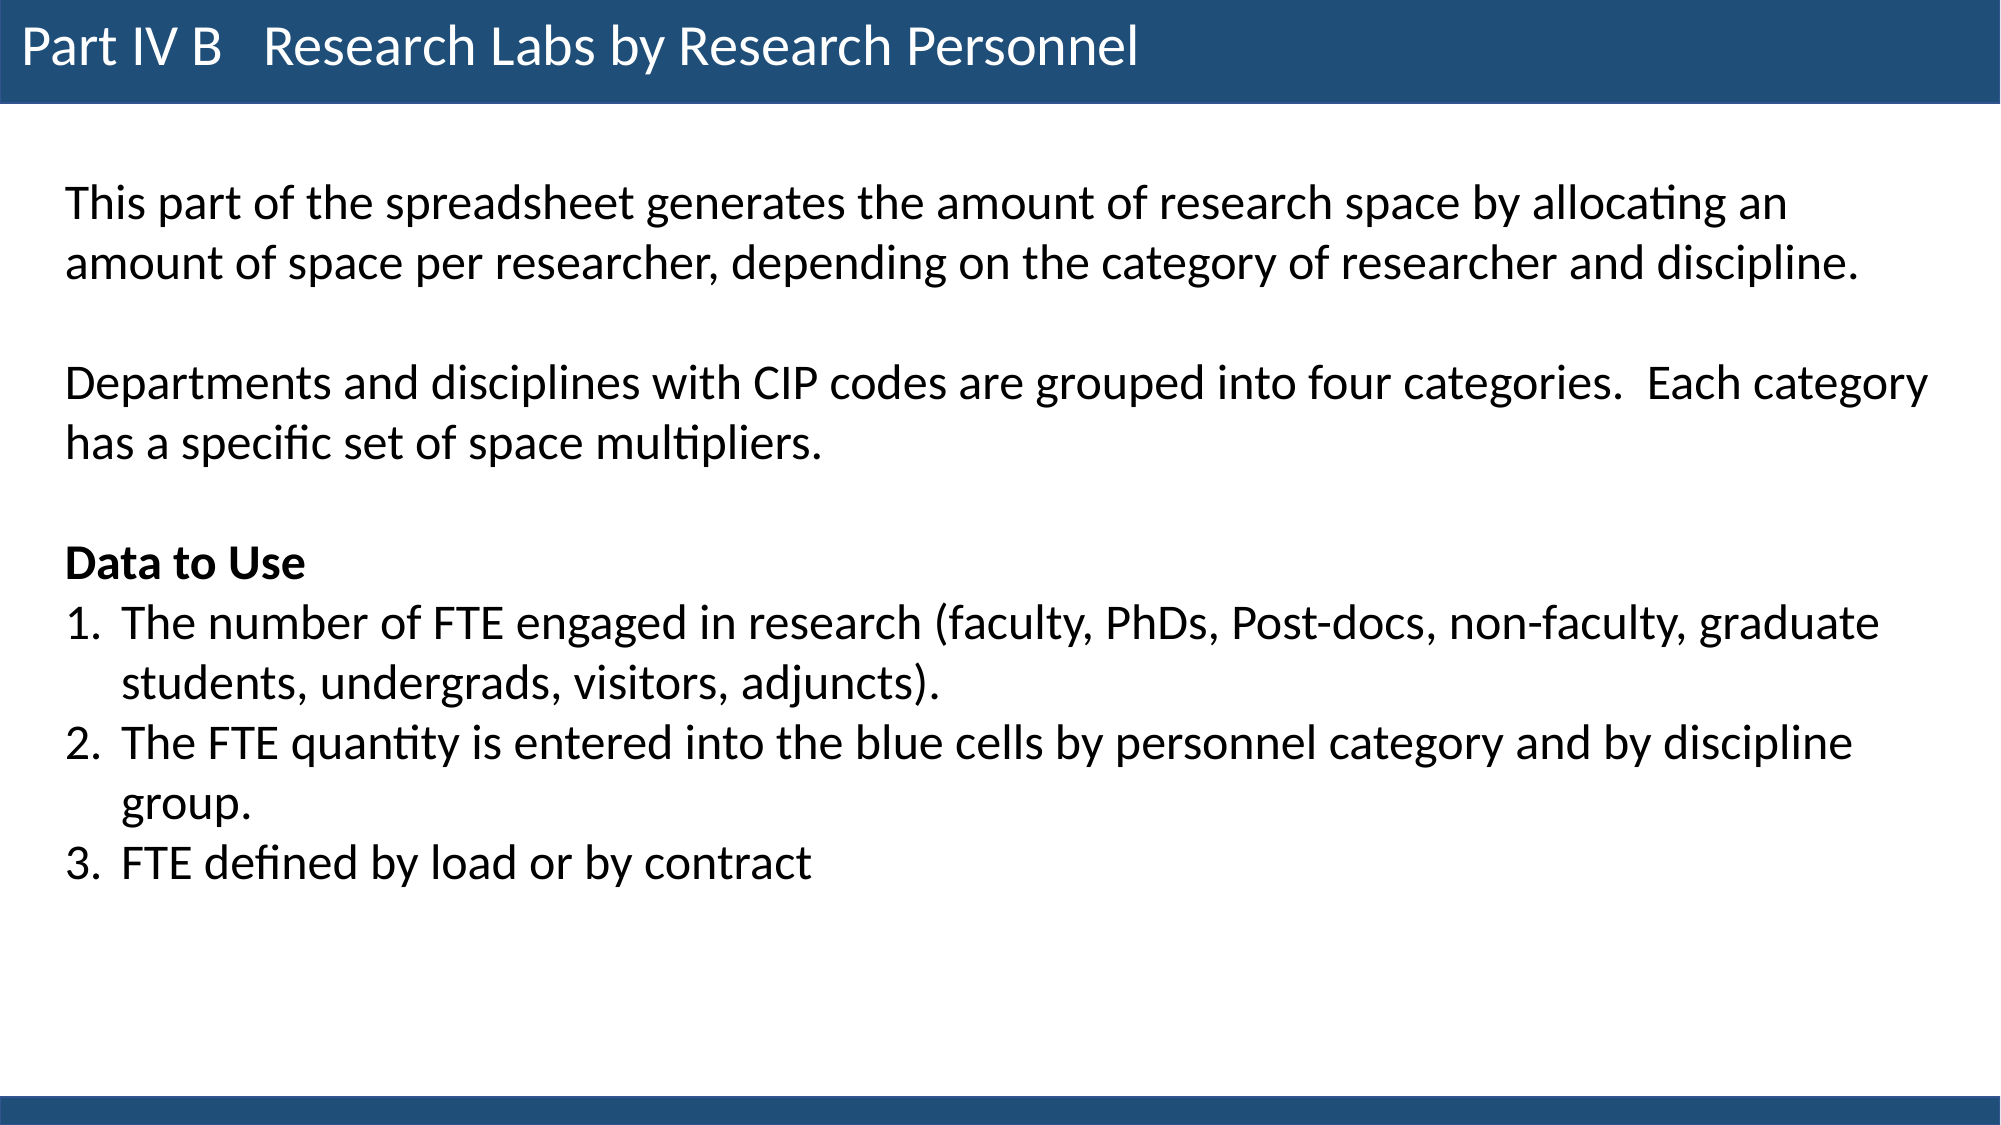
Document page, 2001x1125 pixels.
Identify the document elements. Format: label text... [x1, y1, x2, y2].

text_box This part of the spreadsheet generates the amount of research space by allocating an amount of space per researcher, depending on the category of researcher and discipline. Departments and disciplines with CIP codes are grouped into four categories. Each category has a specific set of space multipliers. Data to Use The number of FTE engaged in research (faculty, PhDs, Post-docs, non-faculty, graduate students, undergrads, visitors, adjuncts). The FTE quantity is entered into the blue cells by personnel category and by discipline group. FTE defined by load or by contract [50, 162, 1950, 958]
text_box Part IV B Research Labs by Research Personnel [6, 0, 1169, 85]
